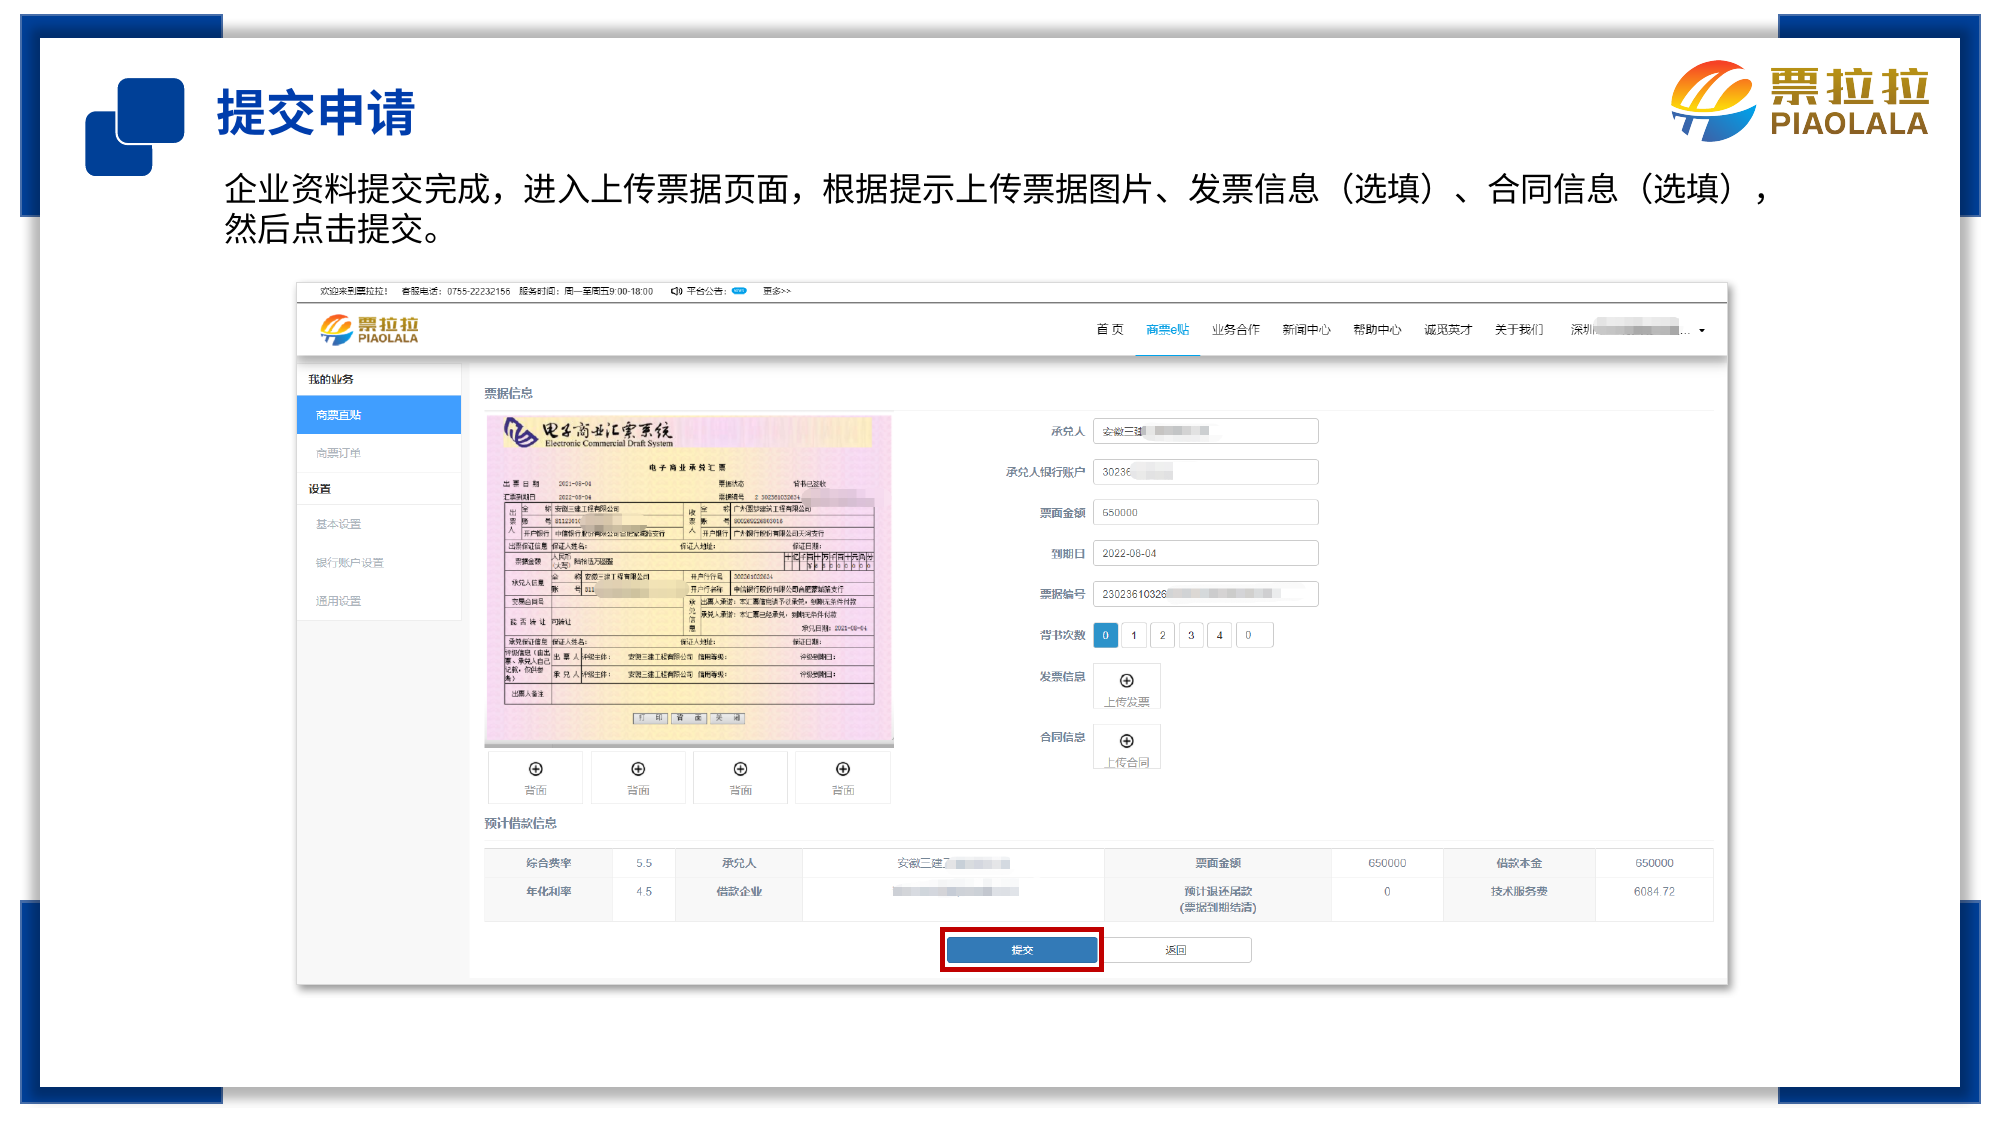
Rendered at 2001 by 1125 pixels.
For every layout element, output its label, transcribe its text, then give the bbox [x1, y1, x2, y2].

text_box 企业资料提交完成，进入上传票据页面，根据提示上传票据图片、发票信息（选填）、合同信息（选填），然后点击提交。 [189, 150, 1818, 266]
picture [1671, 60, 1929, 142]
text_box [115, 76, 187, 146]
text_box [83, 109, 155, 179]
picture [295, 282, 1728, 985]
text_box 提交申请 [202, 44, 491, 150]
